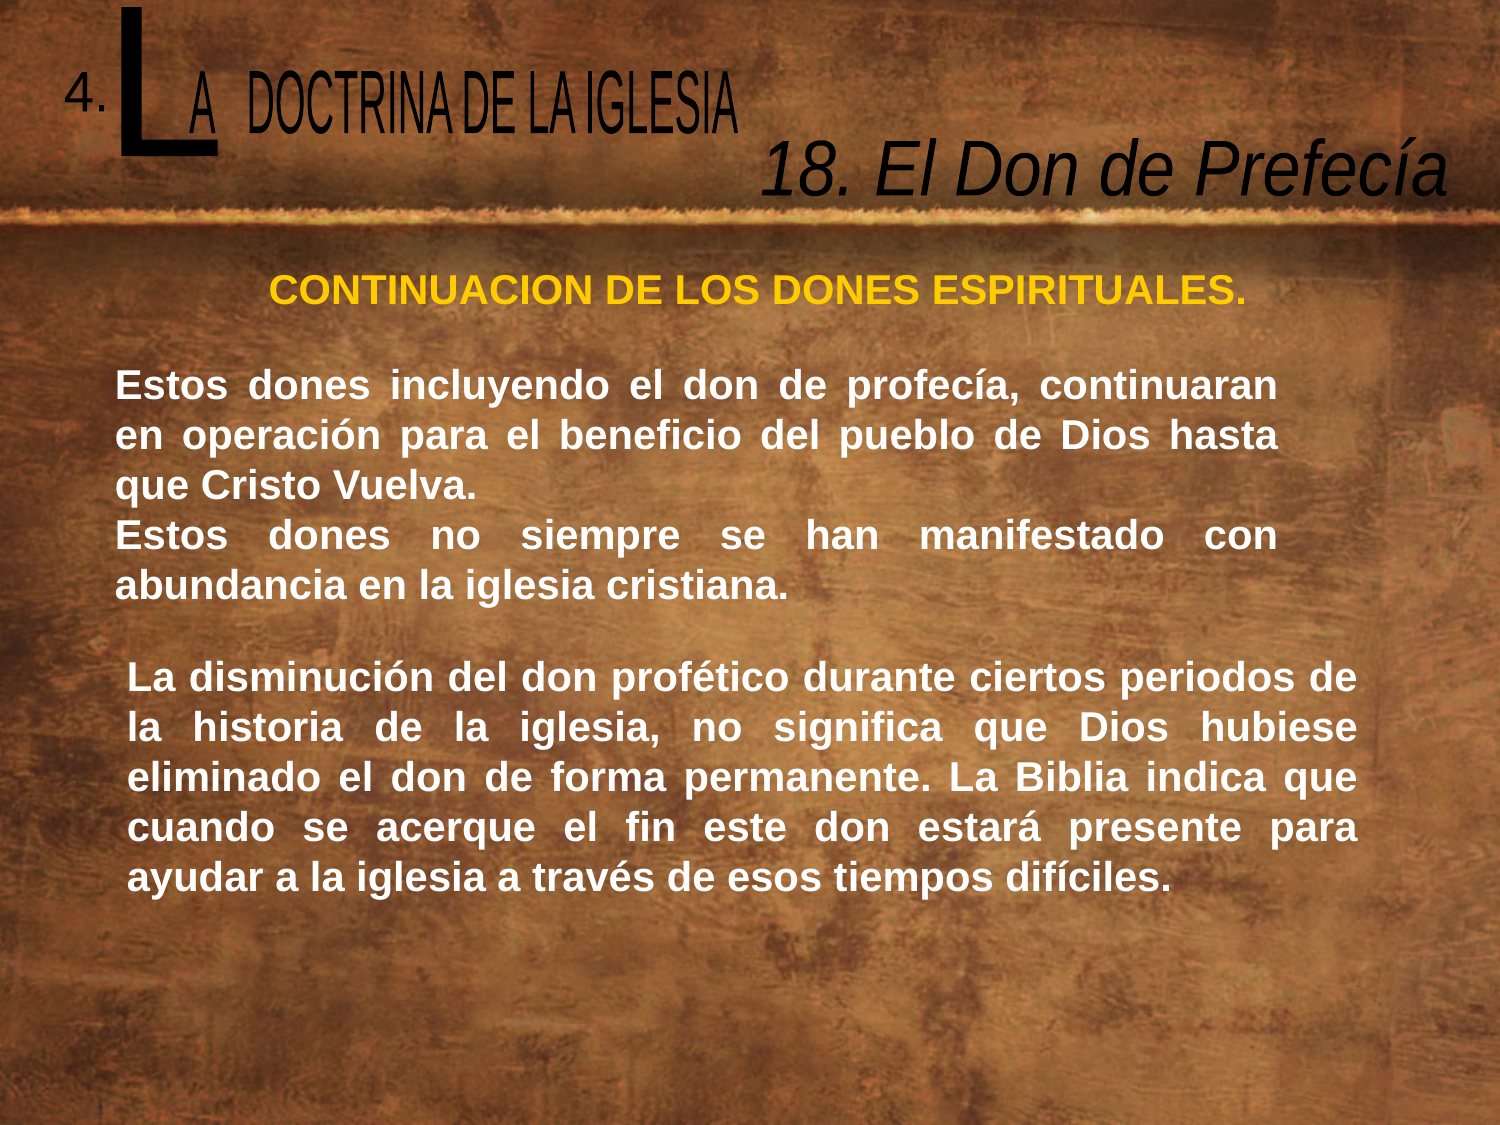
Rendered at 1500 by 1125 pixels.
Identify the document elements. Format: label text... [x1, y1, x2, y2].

text_box CONTINUACION DE LOS DONES ESPIRITUALES. [253, 255, 1262, 321]
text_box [64, 7, 739, 157]
picture [0, 0, 1500, 1125]
text_box Estos dones incluyendo el don de profecía, continuaran en operación para el beneficio del pueblo de Dios hasta que Cristo Vuelva. Estos dones no siempre se han manifestado con abundancia en la iglesia cristiana. [100, 350, 1294, 615]
text_box La disminución del don profético durante ciertos periodos de la historia de la iglesia, no significa que Dios hubiese eliminado el don de forma permanente. La Biblia indica que cuando se acerque el fin este don estará presente para ayudar a la iglesia a través de esos tiempos difíciles. [112, 642, 1374, 908]
